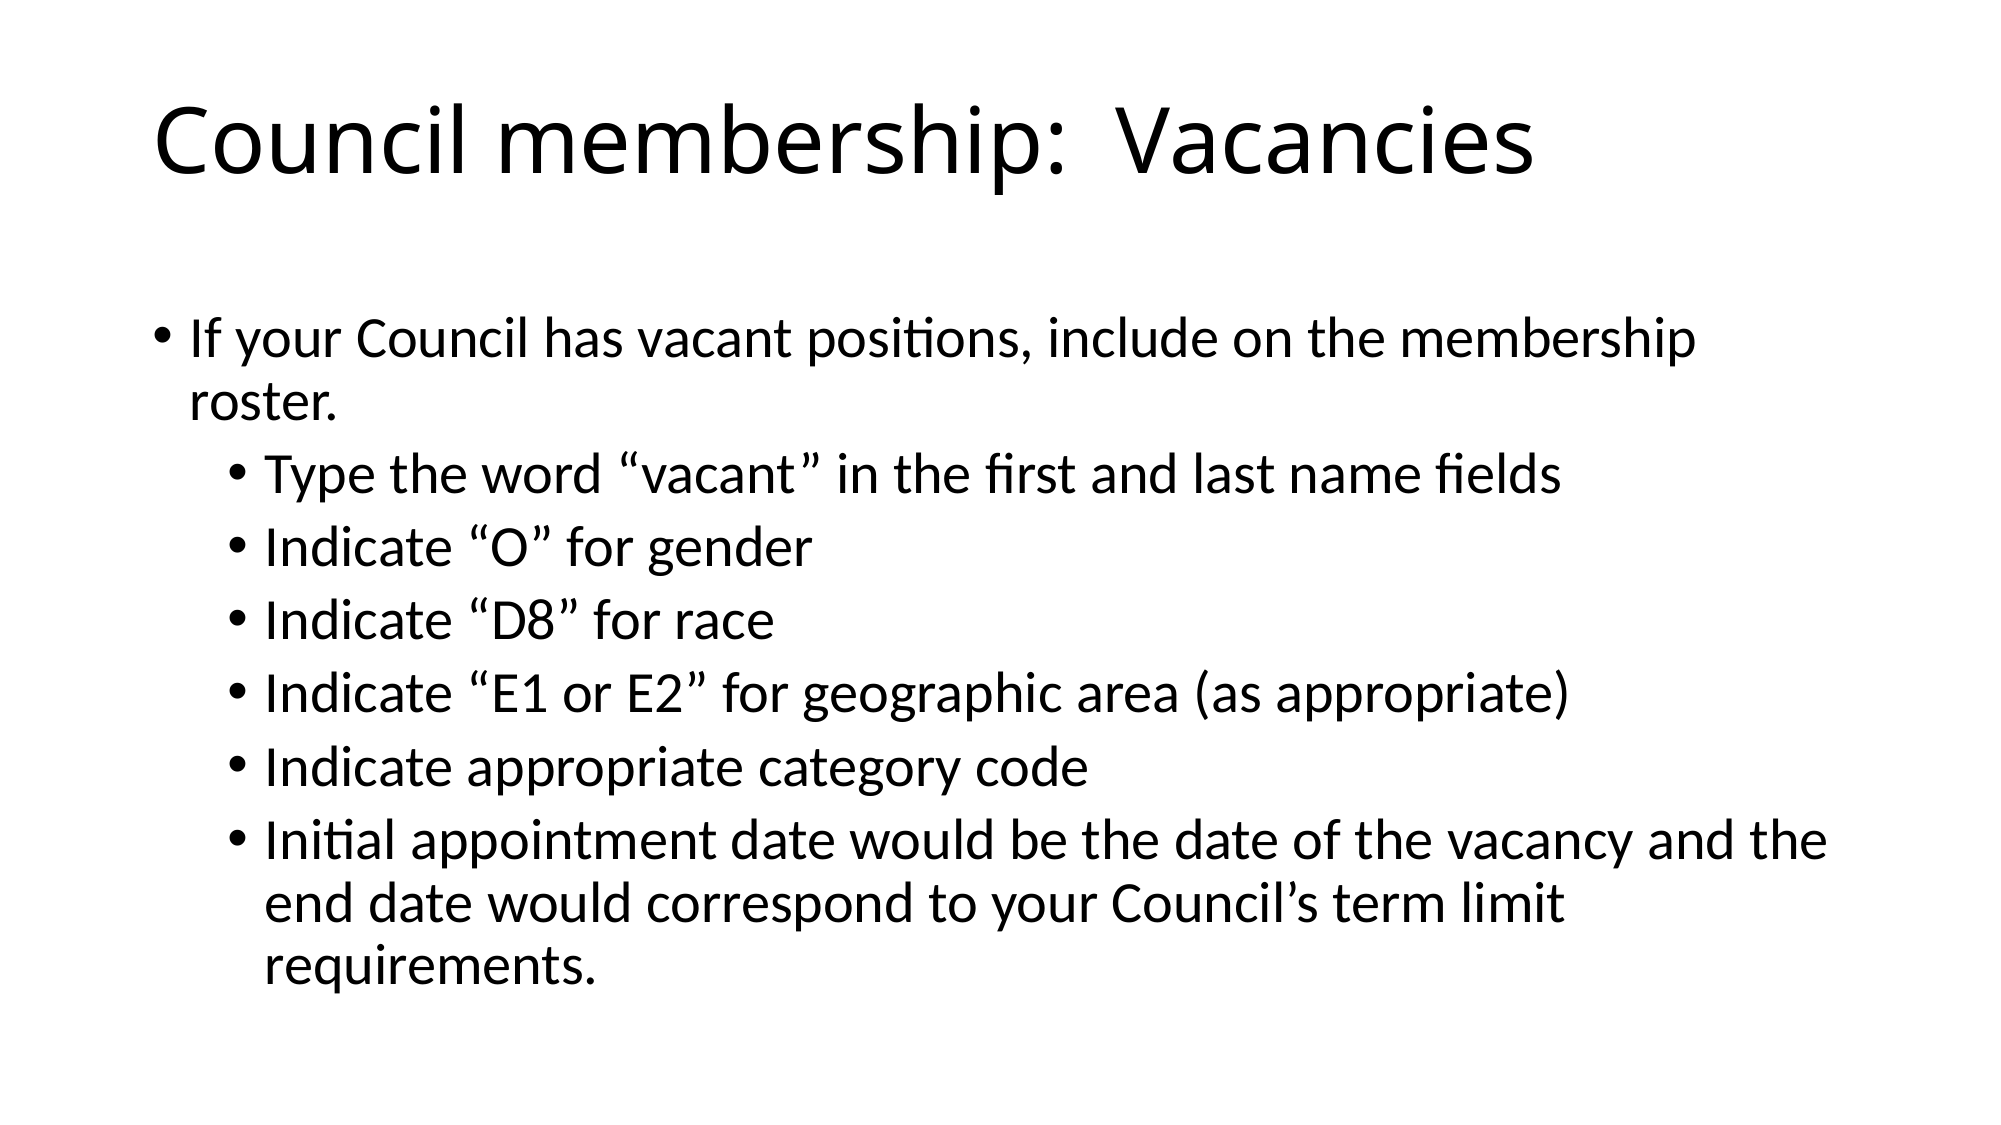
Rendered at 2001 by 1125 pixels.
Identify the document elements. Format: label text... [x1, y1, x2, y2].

title Council membership: Vacancies [137, 59, 1863, 229]
list If your Council has vacant positions, include on the membership roster. Type the word “vacant” in the first and last name fields Indicate “O” for gender Indicate “D8” for race Indicate “E1 or E2” for geographic area (as appropriate) Indicate appropriate category code Initial appointment date would be the date of the vacancy and the end date would correspond to your Council’s term limit requirements. [137, 299, 1863, 1094]
